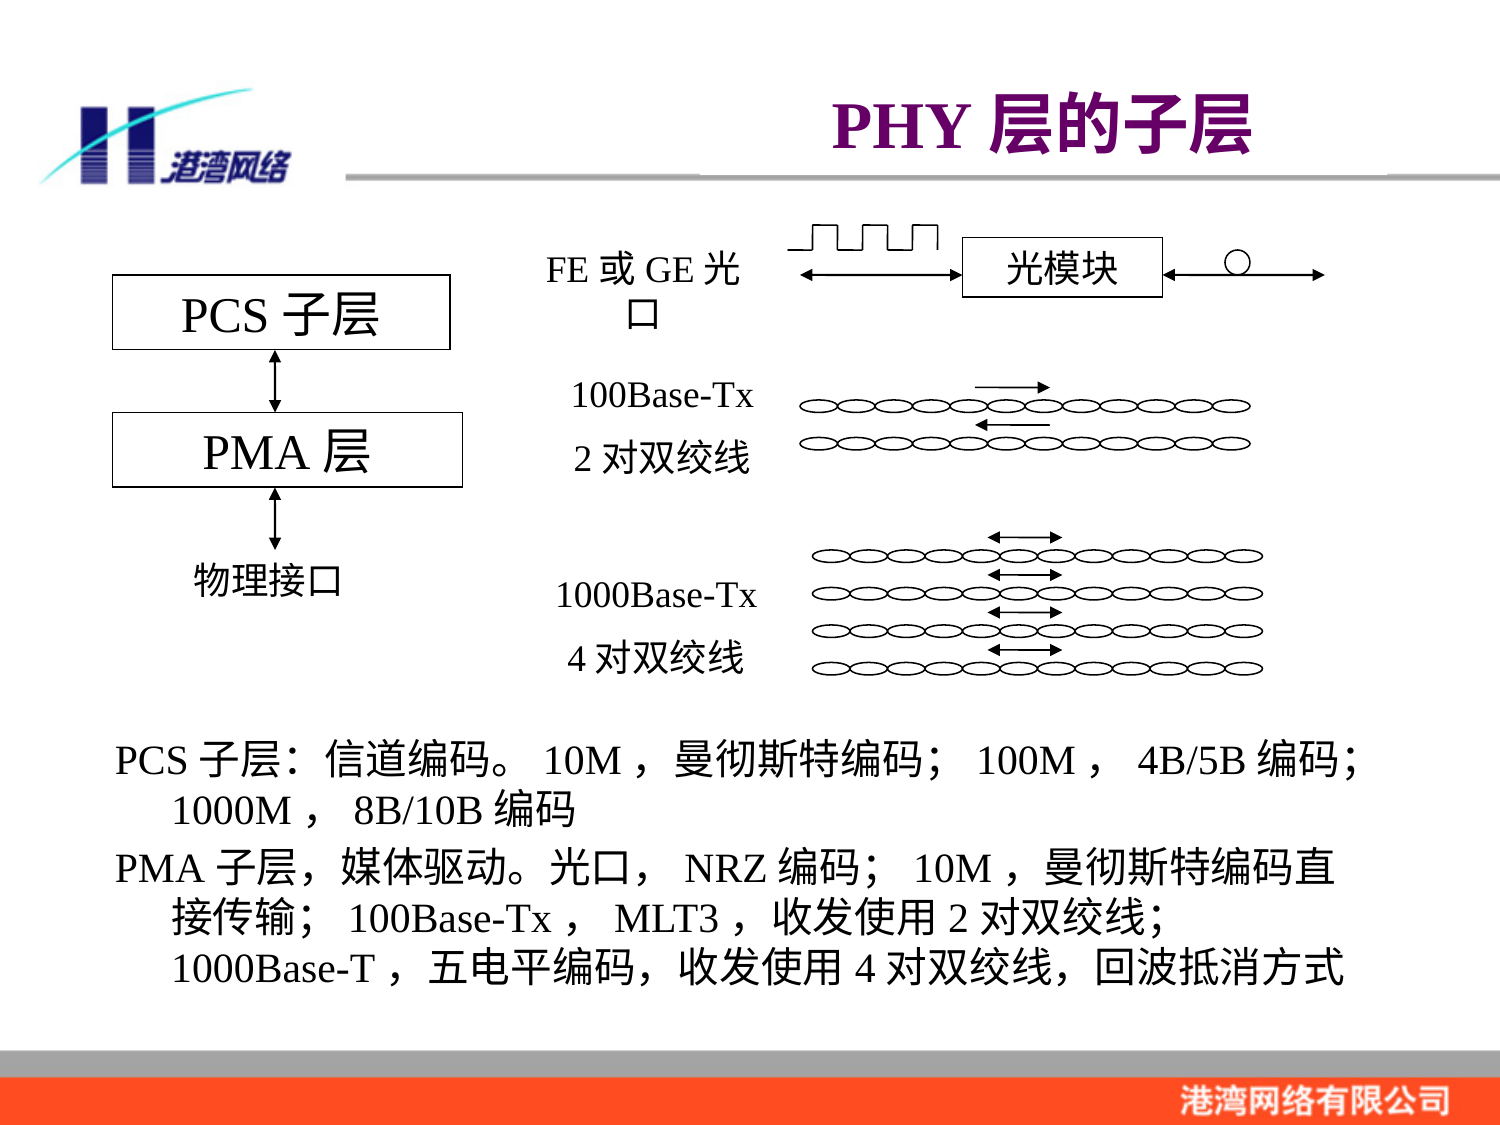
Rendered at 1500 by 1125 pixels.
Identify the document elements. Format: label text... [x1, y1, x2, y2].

text_box [1062, 437, 1100, 450]
text_box [1187, 662, 1225, 675]
text_box [1149, 662, 1187, 675]
text_box [1212, 399, 1251, 413]
text_box [800, 437, 837, 450]
text_box [987, 643, 1063, 657]
text_box [1149, 624, 1187, 638]
text_box [849, 549, 887, 563]
text_box [837, 399, 875, 413]
text_box [912, 437, 950, 450]
text_box [1074, 624, 1112, 638]
text_box [849, 624, 887, 638]
text_box FE或GE光口 [524, 237, 763, 343]
text_box 光模块 [962, 237, 1163, 298]
text_box [962, 587, 1000, 600]
text_box [887, 662, 925, 675]
text_box [1137, 399, 1175, 413]
text_box [987, 399, 1025, 413]
text_box [1149, 587, 1187, 600]
text_box [268, 487, 282, 549]
text_box [912, 399, 950, 413]
text_box [812, 587, 850, 600]
text_box [812, 624, 850, 638]
text_box [924, 549, 962, 563]
text_box [812, 549, 850, 563]
text_box [999, 662, 1037, 675]
text_box [1162, 268, 1325, 282]
text_box [1062, 399, 1100, 413]
text_box [1100, 399, 1137, 413]
text_box [1149, 549, 1187, 563]
text_box [1175, 437, 1212, 450]
text_box [987, 531, 1063, 544]
text_box [1037, 624, 1075, 638]
text_box [1112, 662, 1150, 675]
text_box [1224, 662, 1263, 675]
text_box [1224, 249, 1250, 275]
text_box [887, 624, 925, 638]
text_box [924, 624, 962, 638]
text_box [1037, 662, 1075, 675]
text_box [875, 399, 912, 413]
text_box 物理接口 [162, 549, 375, 610]
text_box [1112, 587, 1150, 600]
title PHY层的子层 [699, 75, 1388, 175]
text_box PMA层 [112, 412, 463, 488]
list PCS子层：信道编码。10M，曼彻斯特编码；100M，4B/5B编码；1000M，8B/10B编码 PMA子层，媒体驱动。光口，NRZ编码；10M，曼彻斯特编码直接传输；100Base-Tx，MLT3，收发使用2对双绞线；1000Base-T，五电平编码，收发使用4对双绞线，回波抵消方式 [99, 725, 1375, 1025]
text_box [1224, 549, 1263, 563]
text_box [924, 662, 962, 675]
text_box [974, 381, 1051, 394]
text_box [1074, 587, 1112, 600]
text_box [887, 587, 925, 600]
text_box 100Base-Tx 2对双绞线 [549, 362, 775, 486]
text_box [962, 624, 1000, 638]
text_box [800, 399, 837, 413]
text_box [1074, 662, 1112, 675]
text_box [1037, 549, 1075, 563]
text_box [962, 662, 1000, 675]
text_box [1137, 437, 1175, 450]
text_box [1187, 624, 1225, 638]
text_box [1175, 399, 1212, 413]
text_box [1112, 549, 1150, 563]
text_box [987, 568, 1063, 582]
text_box [849, 587, 887, 600]
text_box 1000Base-Tx 4对双绞线 [537, 562, 775, 686]
text_box [999, 624, 1037, 638]
text_box [268, 349, 282, 413]
text_box [1224, 624, 1263, 638]
picture [0, 0, 1500, 1125]
text_box [1224, 587, 1263, 600]
text_box [999, 587, 1037, 600]
text_box PCS子层 [112, 274, 450, 350]
text_box [987, 437, 1025, 450]
text_box [924, 587, 962, 600]
text_box [962, 549, 1000, 563]
text_box [1187, 587, 1225, 600]
text_box [1100, 437, 1137, 450]
text_box [812, 662, 850, 675]
text_box [1074, 549, 1112, 563]
text_box [799, 268, 963, 282]
text_box [999, 549, 1037, 563]
text_box [1037, 587, 1075, 600]
text_box [875, 437, 912, 450]
text_box [1025, 437, 1062, 450]
text_box [1187, 549, 1225, 563]
text_box [950, 399, 987, 413]
text_box [849, 662, 887, 675]
text_box [1025, 399, 1062, 413]
text_box [987, 606, 1063, 619]
text_box [887, 549, 925, 563]
text_box [1112, 624, 1150, 638]
text_box [975, 418, 1051, 432]
text_box [950, 437, 987, 450]
text_box [1212, 437, 1251, 450]
text_box [837, 437, 875, 450]
